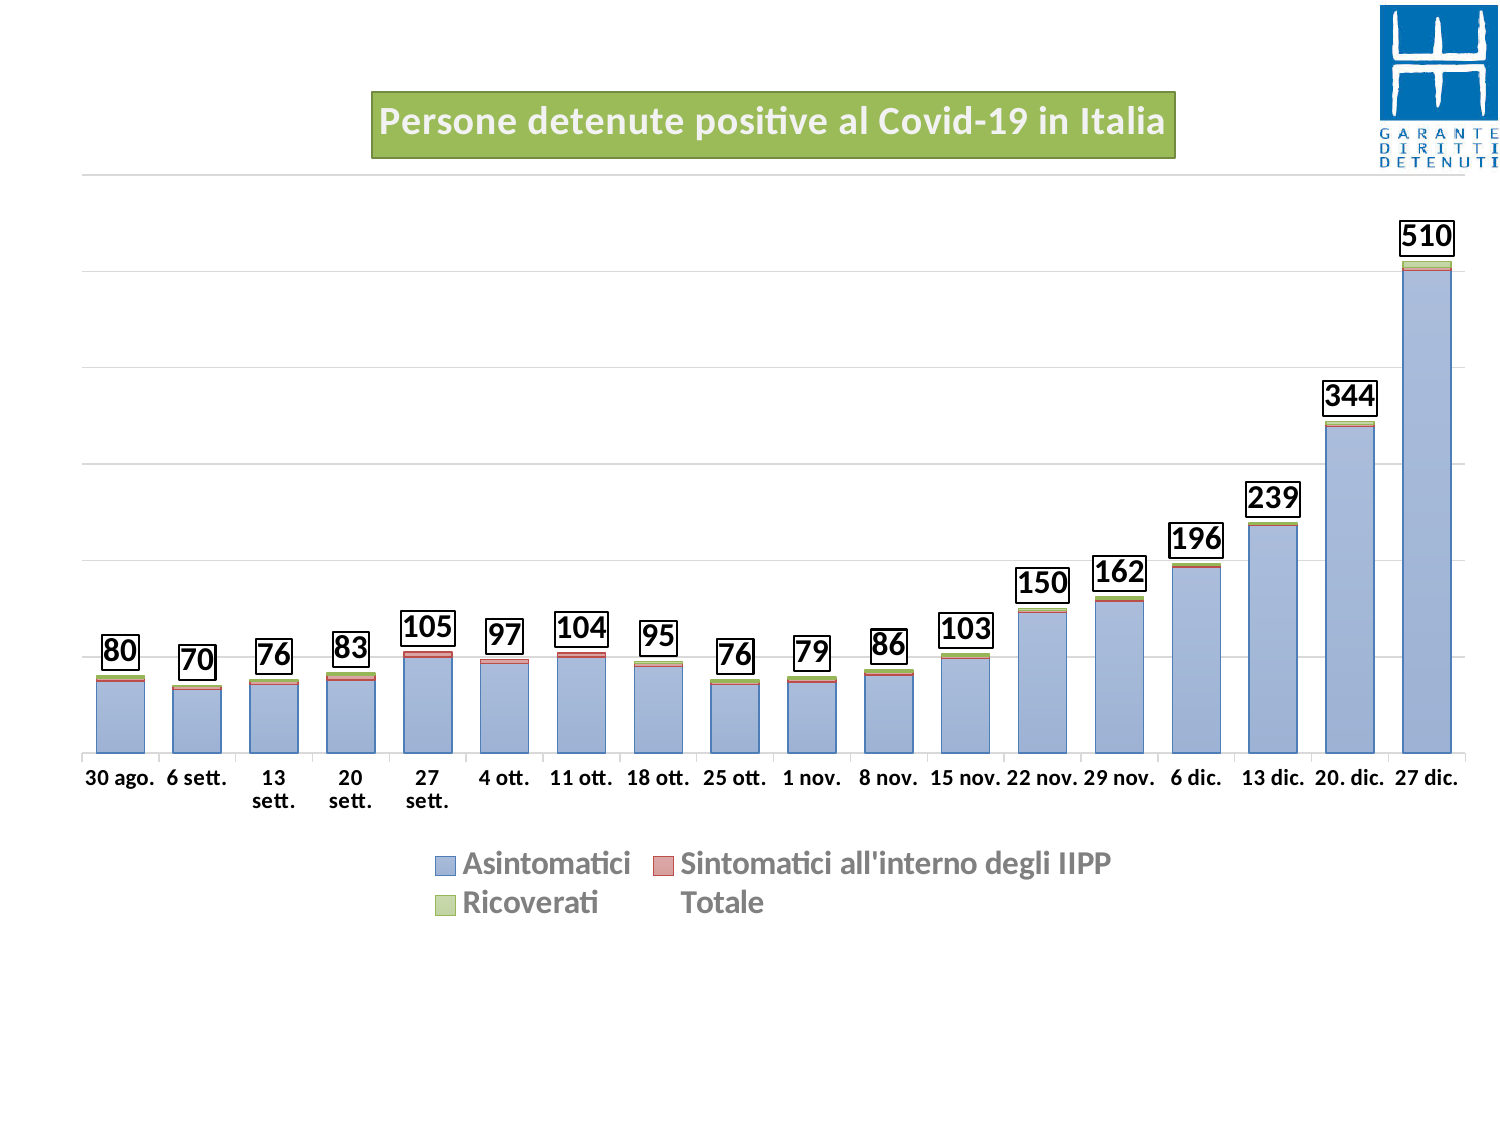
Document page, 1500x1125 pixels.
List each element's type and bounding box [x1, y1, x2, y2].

chart [52, 66, 1495, 929]
picture [1373, 1, 1500, 173]
